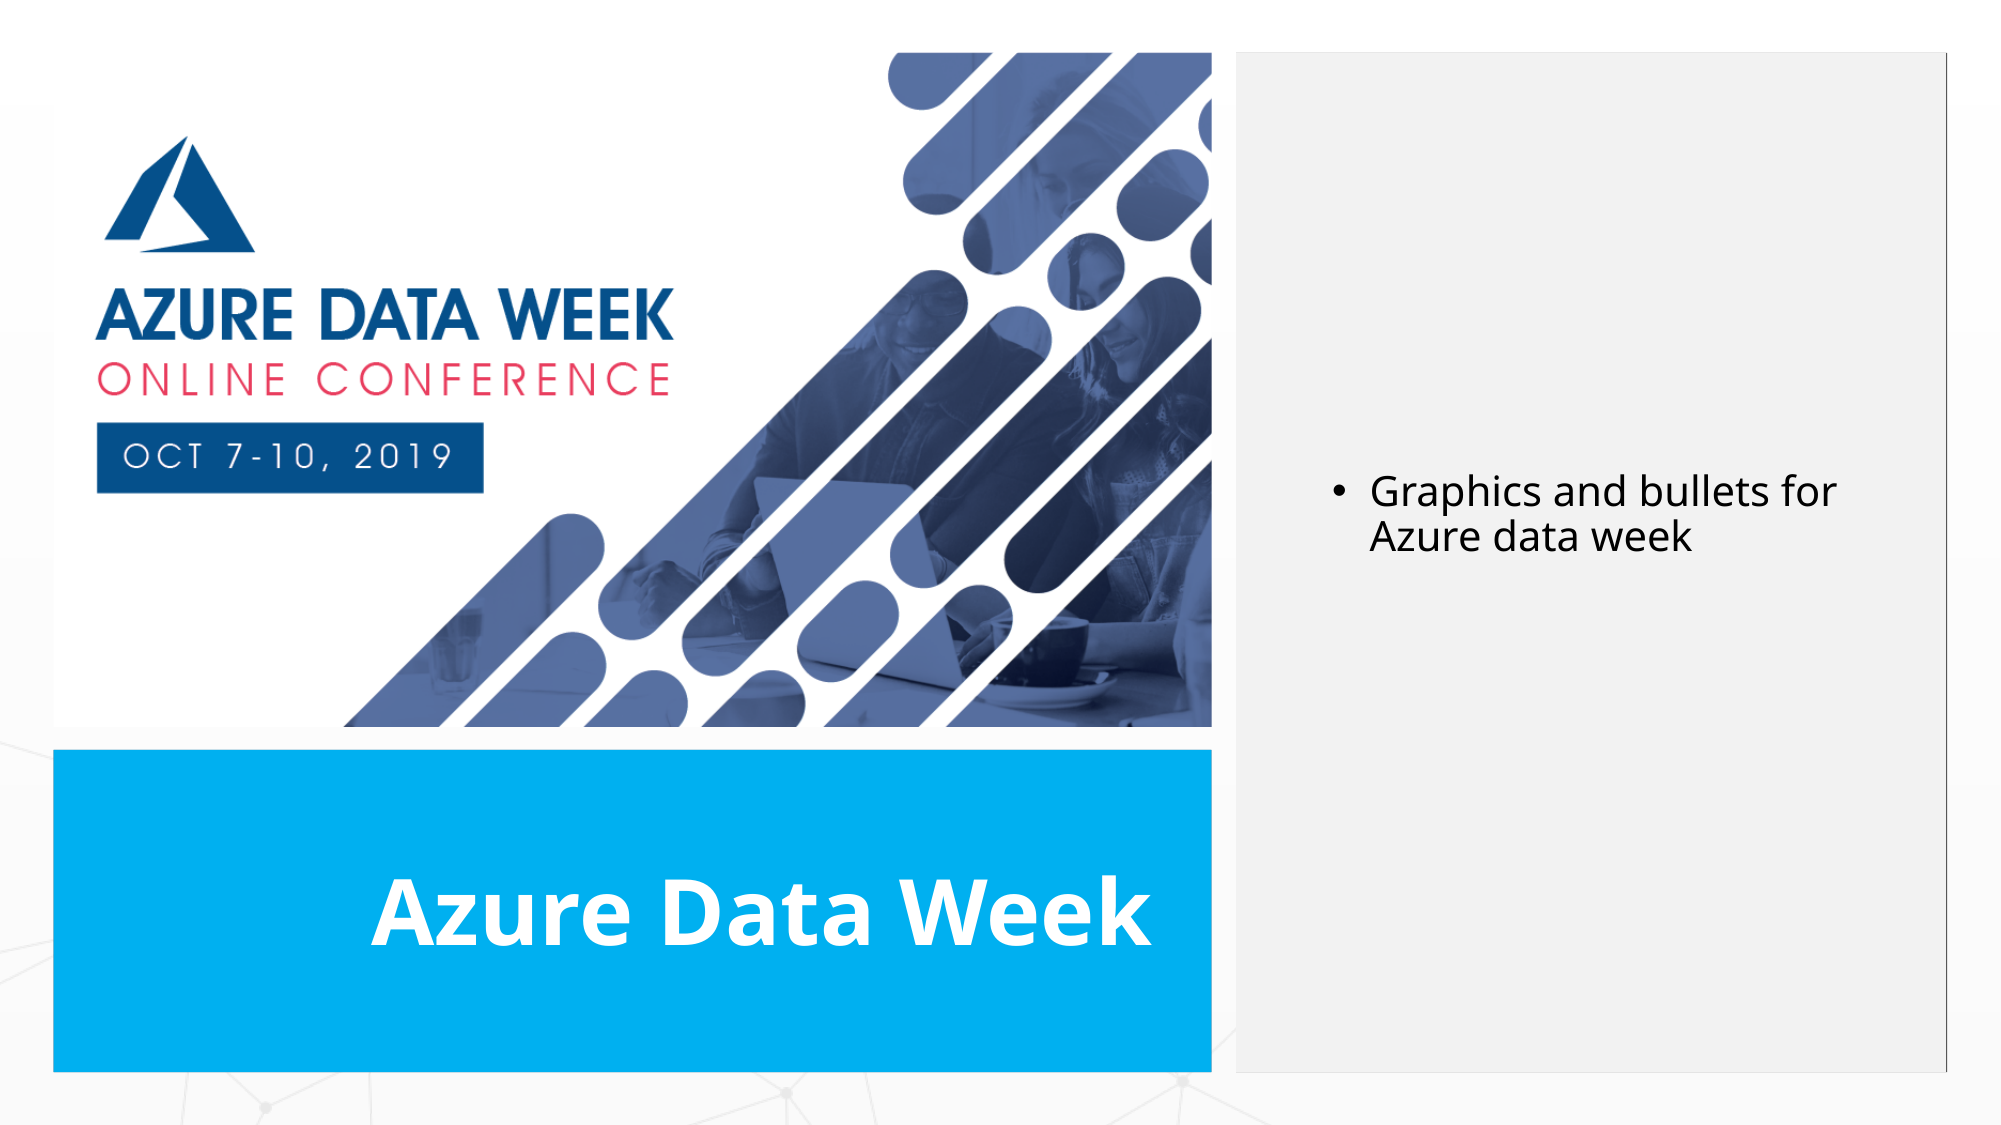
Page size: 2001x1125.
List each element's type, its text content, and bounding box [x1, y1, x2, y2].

title Azure Data Week [85, 782, 1168, 1049]
text_box [53, 749, 1212, 1073]
picture [53, 52, 1212, 727]
list Graphics and bullets for Azure data week [1317, 150, 1879, 947]
text_box [1235, 52, 1947, 1073]
